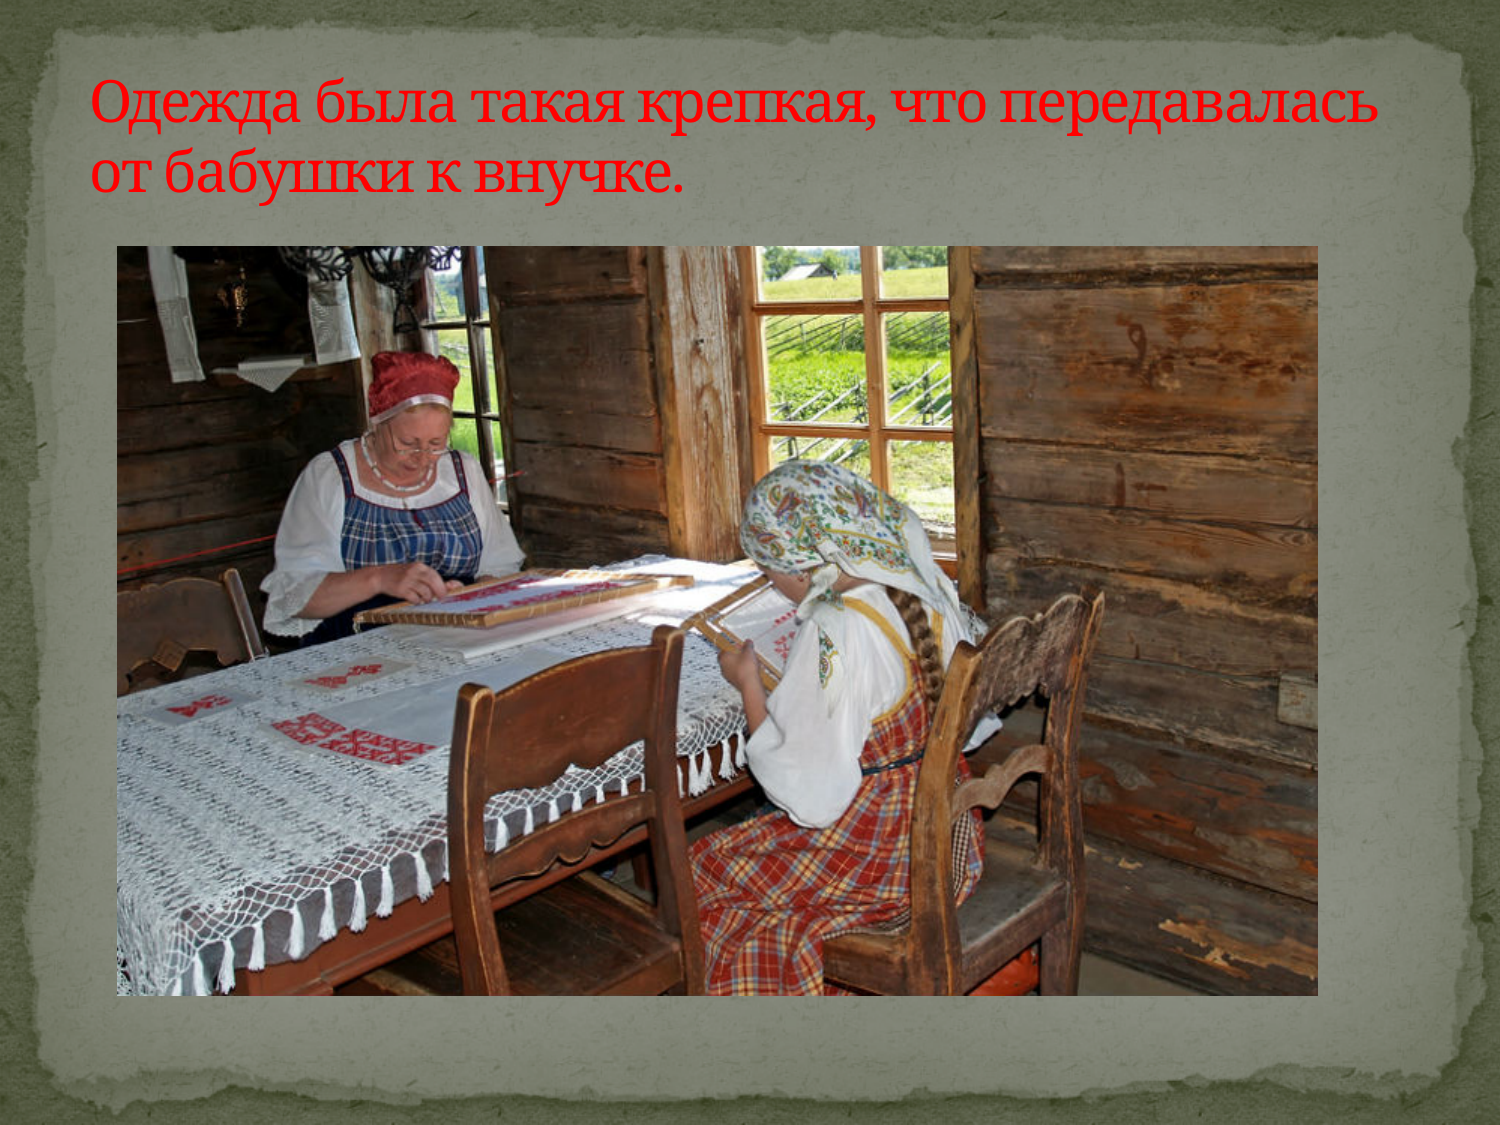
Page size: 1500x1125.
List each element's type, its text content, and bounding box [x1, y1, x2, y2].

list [120, 248, 1316, 995]
title Одежда была такая крепкая, что передавалась от бабушки к внучке. [74, 24, 1425, 282]
